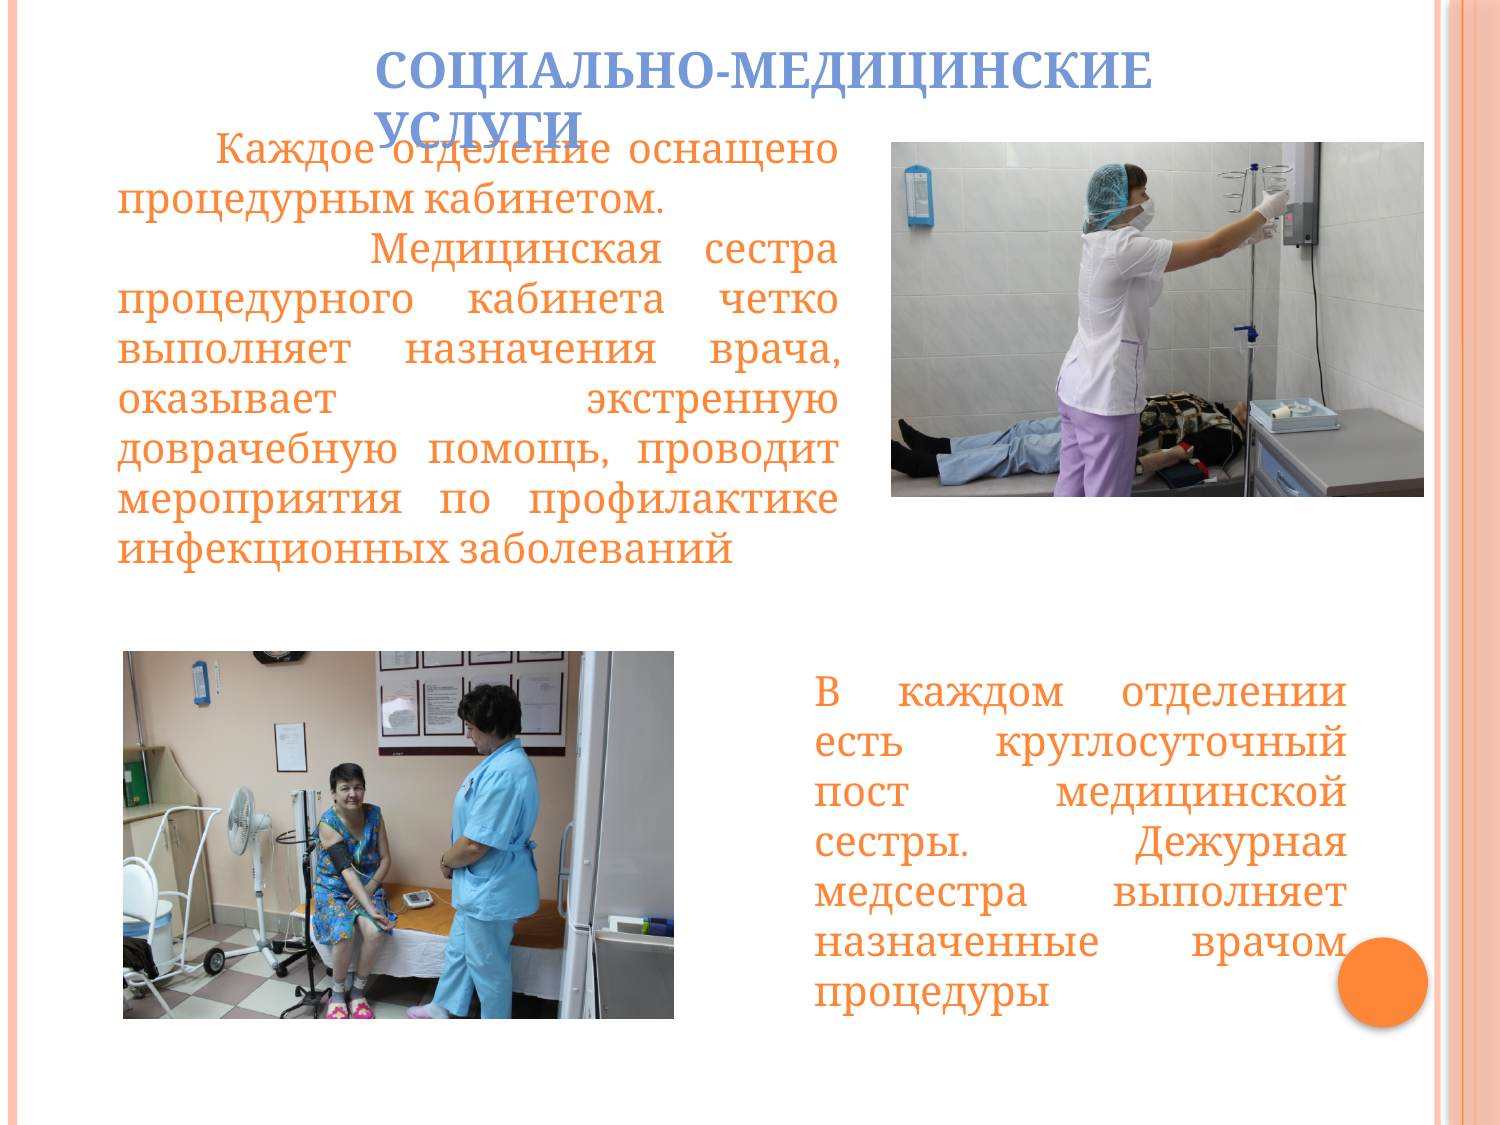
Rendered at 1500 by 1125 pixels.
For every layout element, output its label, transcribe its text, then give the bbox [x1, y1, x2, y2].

text_box В каждом отделении есть круглосуточный пост медицинской сестры. Дежурная медсестра выполняет назначенные врачом процедуры [797, 655, 1365, 1023]
picture [123, 651, 675, 1019]
picture [891, 142, 1424, 498]
text_box социально-медицинские услуги [360, 30, 1223, 102]
text_box Каждое отделение оснащено процедурным кабинетом. Медицинская сестра процедурного кабинета четко выполняет назначения врача, оказывает экстренную доврачебную помощь, проводит мероприятия по профилактике инфекционных заболеваний [100, 113, 857, 581]
